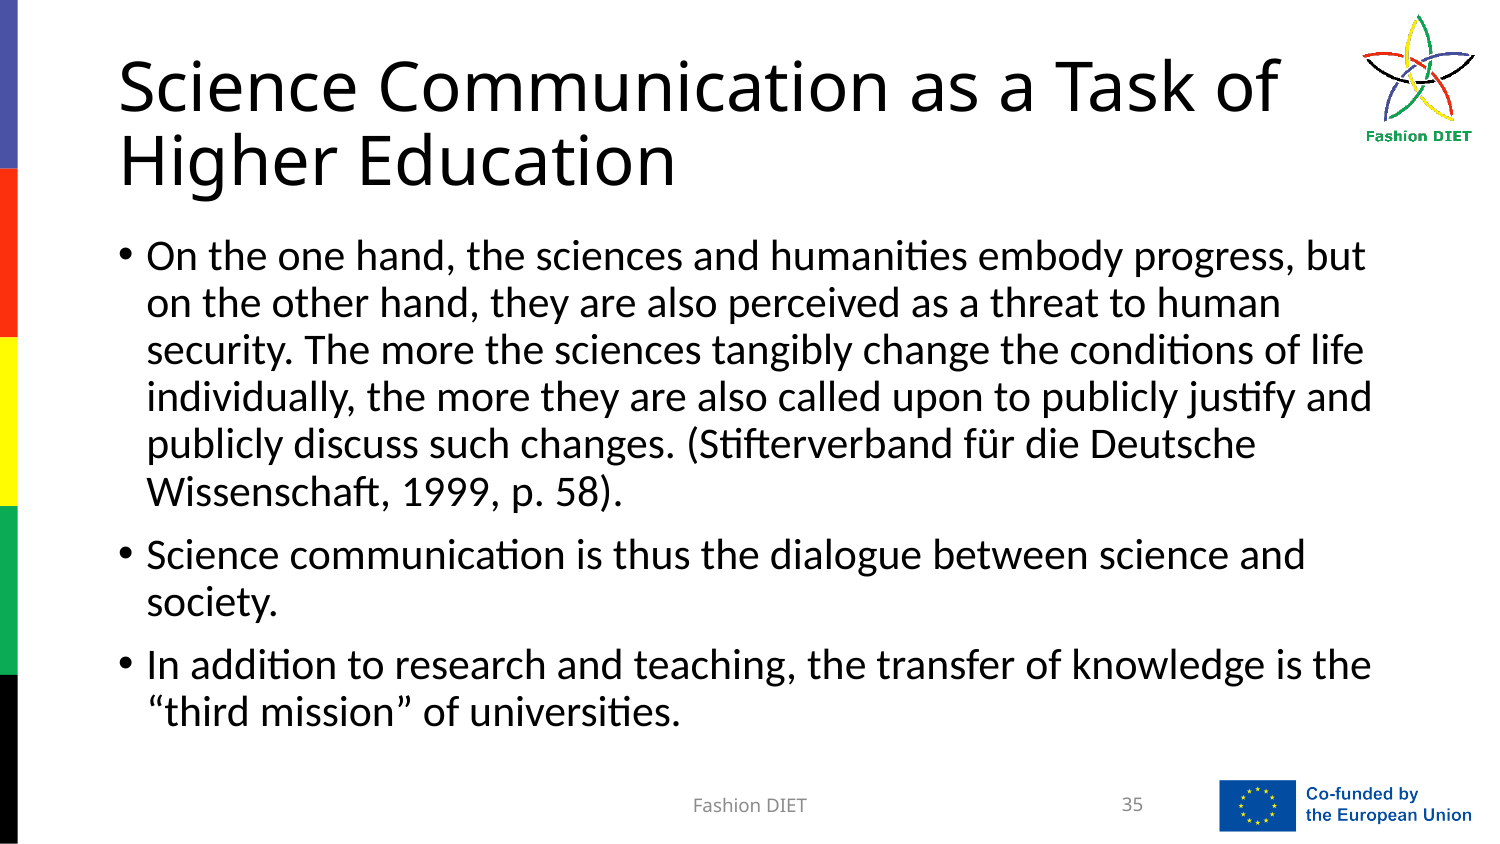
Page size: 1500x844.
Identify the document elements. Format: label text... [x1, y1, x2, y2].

picture [1216, 777, 1491, 835]
picture [1358, 14, 1480, 151]
list On the one hand, the sciences and humanities embody progress, but on the other hand, they are also perceived as a threat to human security. The more the sciences tangibly change the conditions of life individually, the more they are also called upon to publicly justify and publicly discuss such changes. (Stifterverband für die Deutsche Wissenschaft, 1999, p. 58). Science communication is thus the dialogue between science and society. In addition to research and teaching, the transfer of knowledge is the “third mission” of universities. [103, 224, 1397, 760]
slide_number 35 [820, 783, 1159, 829]
title Science Communication as a Task of Higher Education [103, 45, 1397, 208]
footer Fashion DIET [496, 782, 1004, 828]
